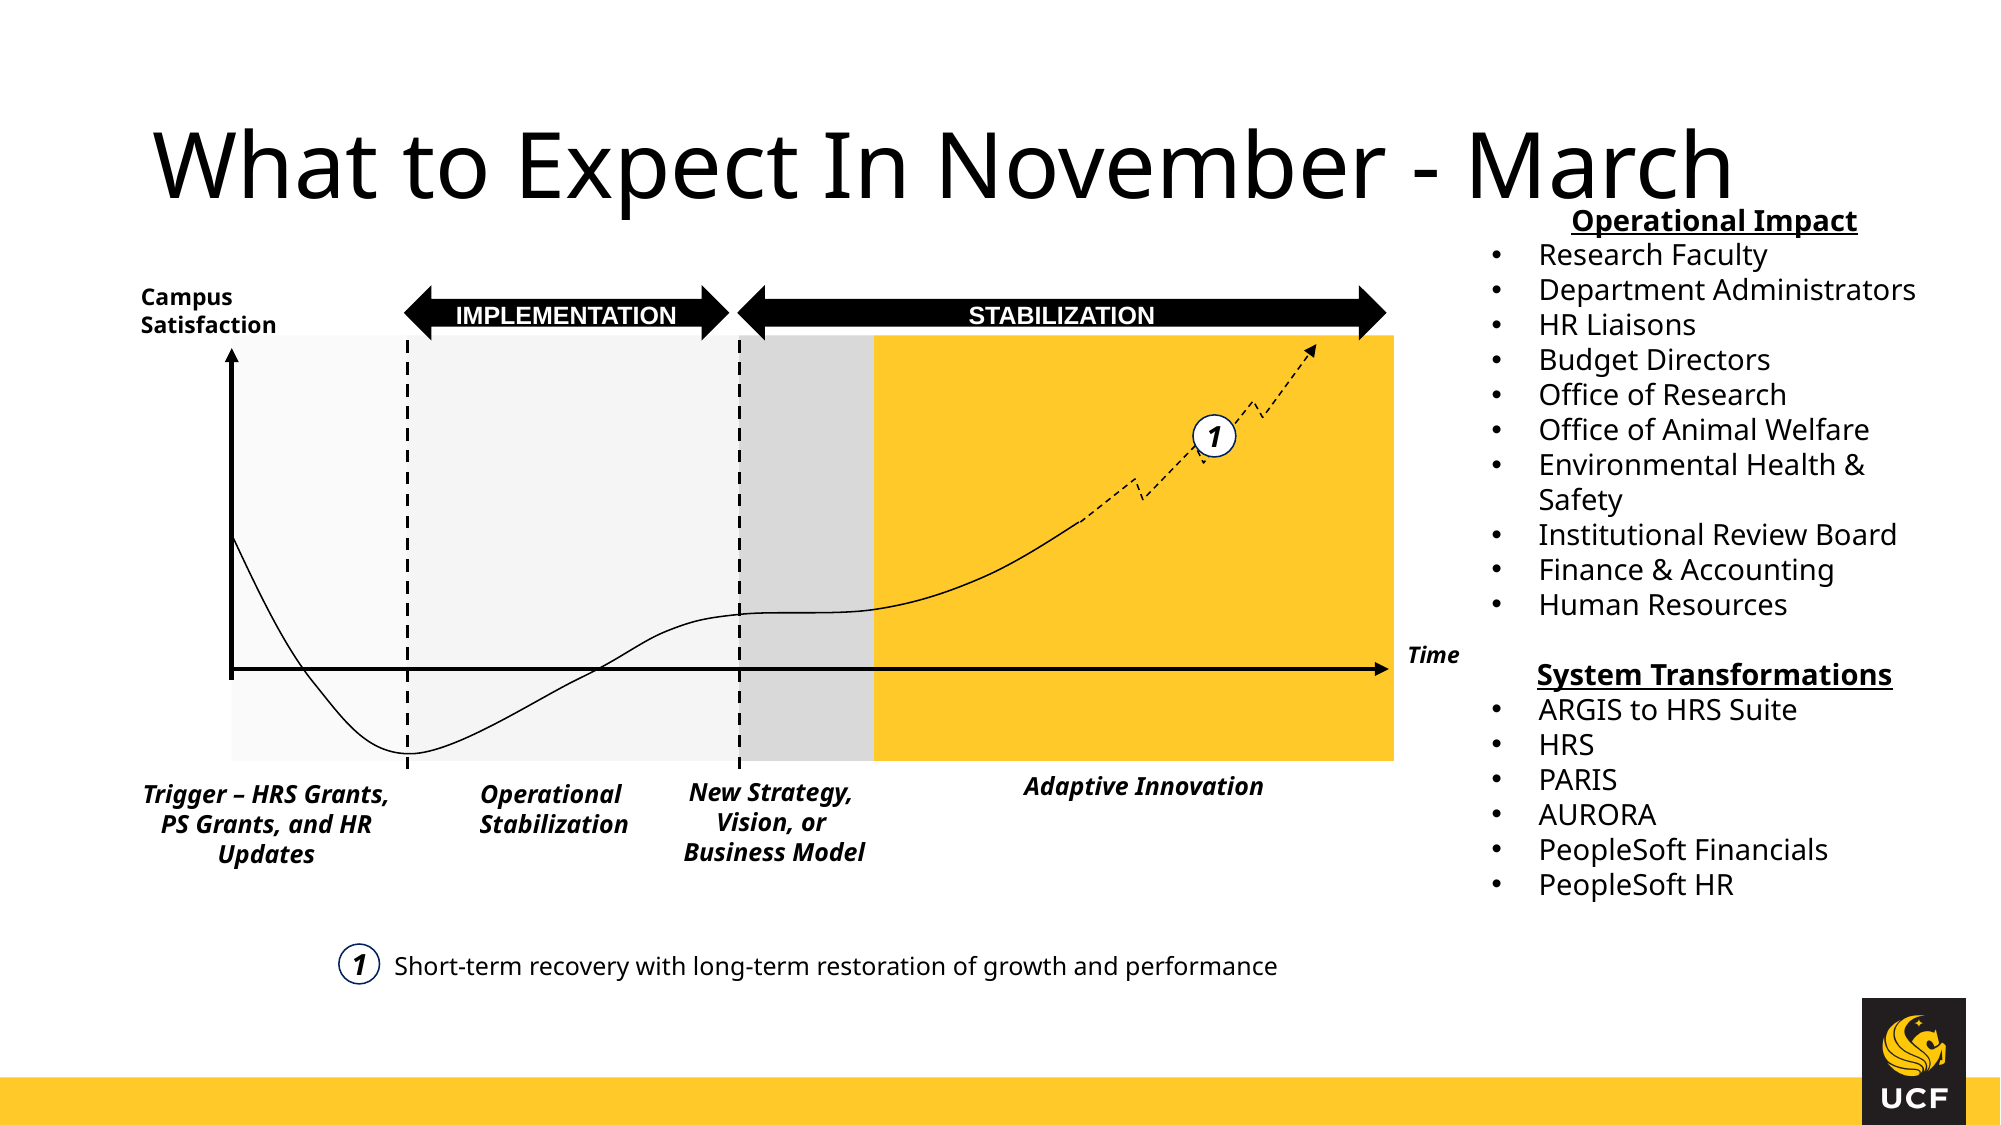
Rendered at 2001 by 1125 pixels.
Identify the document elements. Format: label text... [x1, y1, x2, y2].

text_box [1170, 285, 1387, 334]
text_box Campus Satisfaction [126, 275, 294, 346]
text_box Time [1394, 633, 1475, 676]
text_box New Strategy, Vision, or Business Model [638, 770, 911, 874]
text_box Adaptive Innovation [991, 770, 1298, 808]
text_box STABILIZATION [953, 291, 1170, 334]
text_box [403, 285, 441, 334]
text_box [230, 334, 1394, 770]
text_box IMPLEMENTATION [441, 291, 693, 334]
text_box Operational Impact Research Faculty Department Administrators HR Liaisons Budget Directors Office of Research Office of Animal Welfare Environmental Health & Safety Institutional Review Board Finance & Accounting Human Resources System Transformations ARGIS to HRS Suite HRS PARIS AURORA PeopleSoft Financials PeopleSoft HR [1476, 194, 1953, 944]
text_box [338, 942, 1373, 989]
text_box Trigger – HRS Grants, PS Grants, and HR Updates [126, 770, 408, 876]
text_box Operational Stabilization [464, 770, 638, 846]
text_box [737, 285, 953, 334]
title What to Expect In November - March [137, 59, 1863, 278]
text_box [693, 285, 730, 334]
picture [1862, 998, 1966, 1125]
